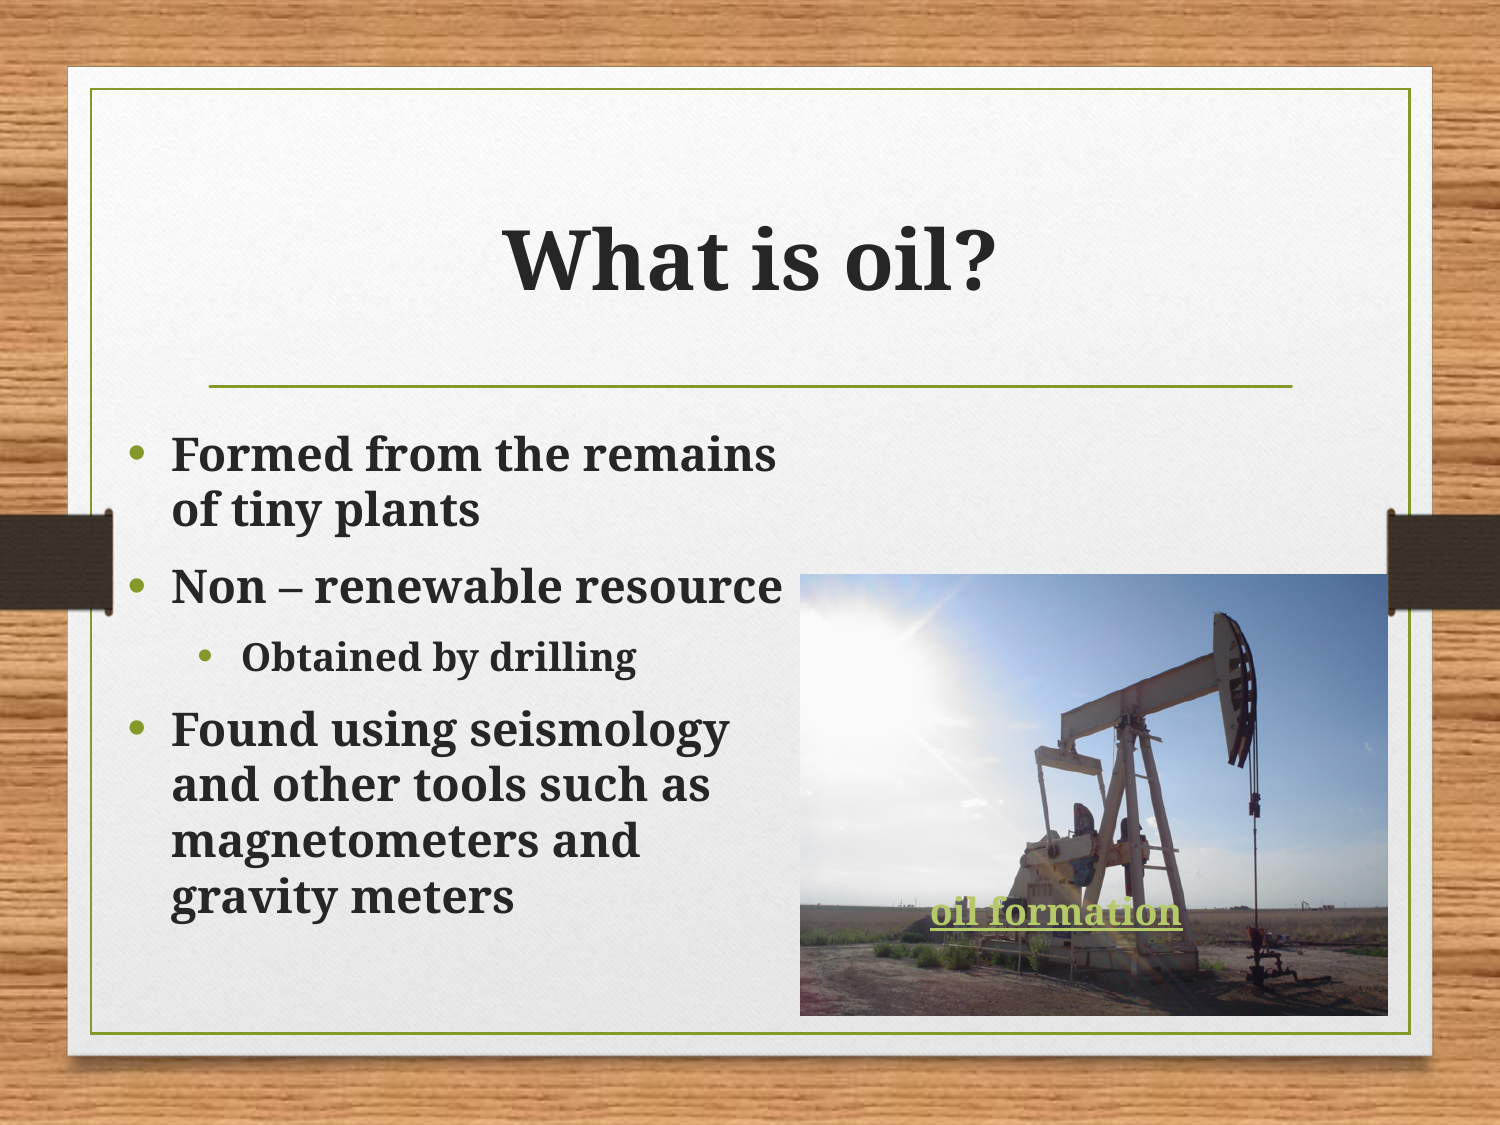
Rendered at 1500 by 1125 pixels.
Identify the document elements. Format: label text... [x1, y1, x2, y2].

list Formed from the remains of tiny plants Non – renewable resource Obtained by drilling Found using seismology and other tools such as magnetometers and gravity meters [112, 417, 800, 980]
picture [0, 0, 1500, 1125]
title What is oil? [193, 150, 1309, 365]
